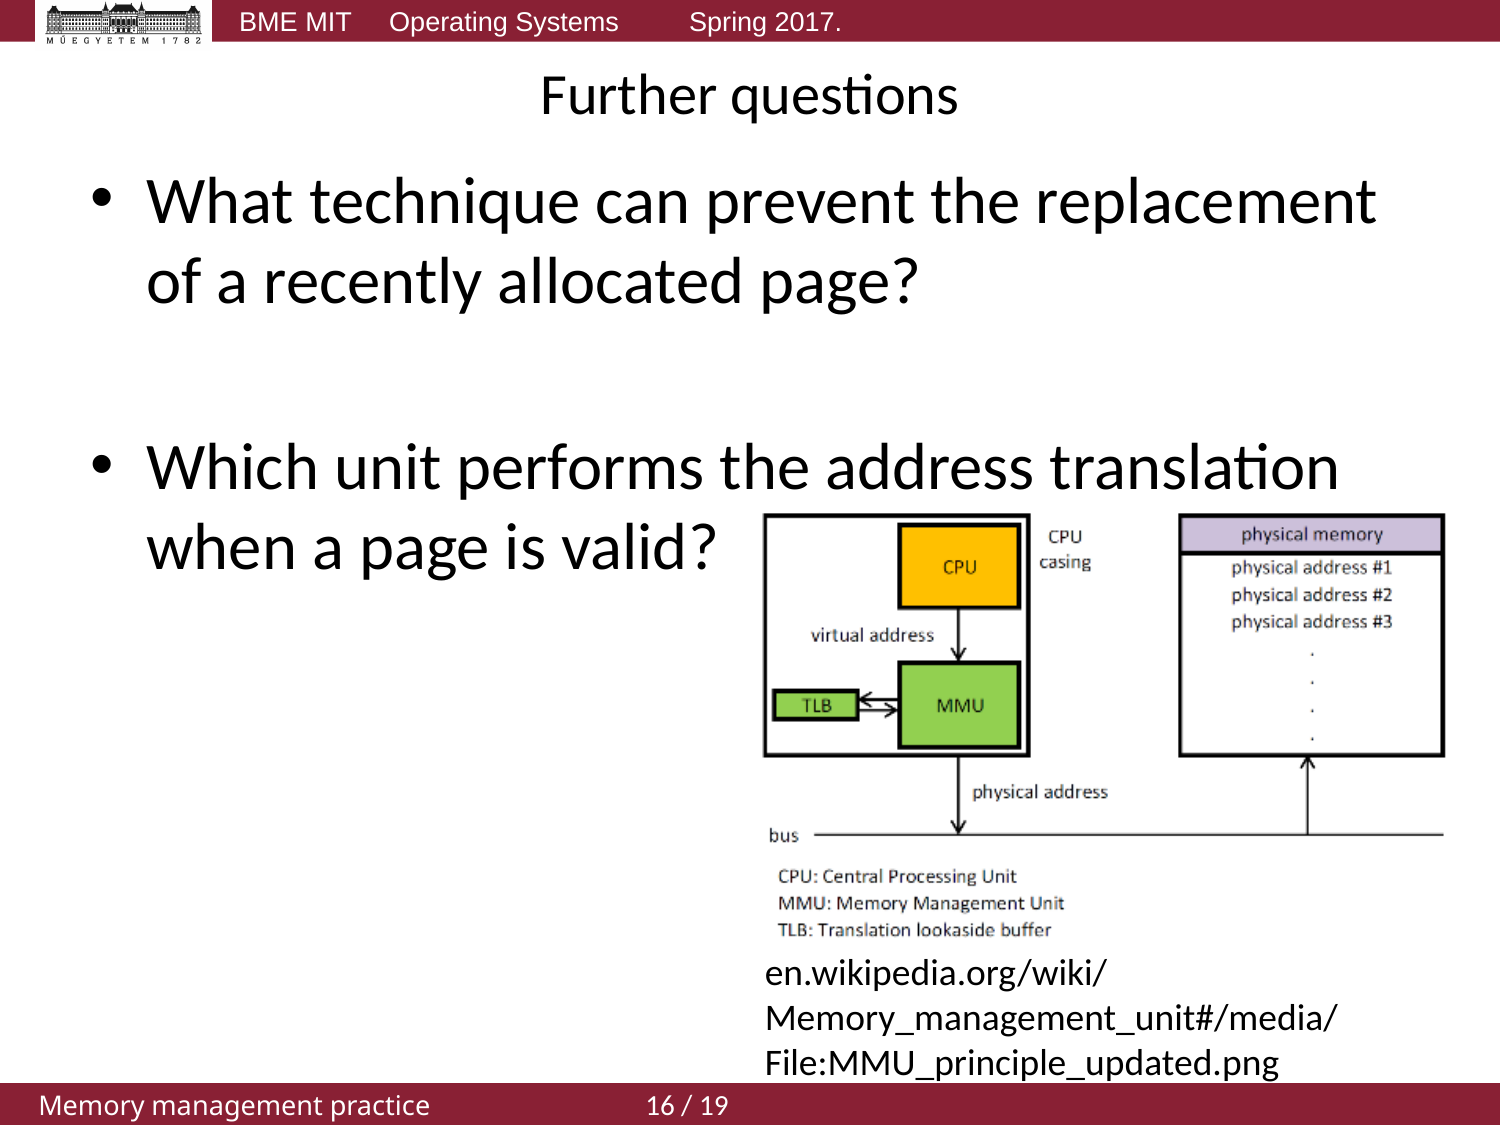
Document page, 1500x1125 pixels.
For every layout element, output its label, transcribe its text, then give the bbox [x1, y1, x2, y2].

picture [35, 0, 212, 51]
picture [761, 511, 1447, 941]
text_box en.wikipedia.org/wiki/Memory_management_unit#/media/File:MMU_principle_updated.png [749, 940, 1500, 1091]
list What technique can prevent the replacement of a recently allocated page? Which unit performs the address translation when a page is valid? [75, 149, 1425, 1024]
title Further questions [75, 45, 1425, 138]
